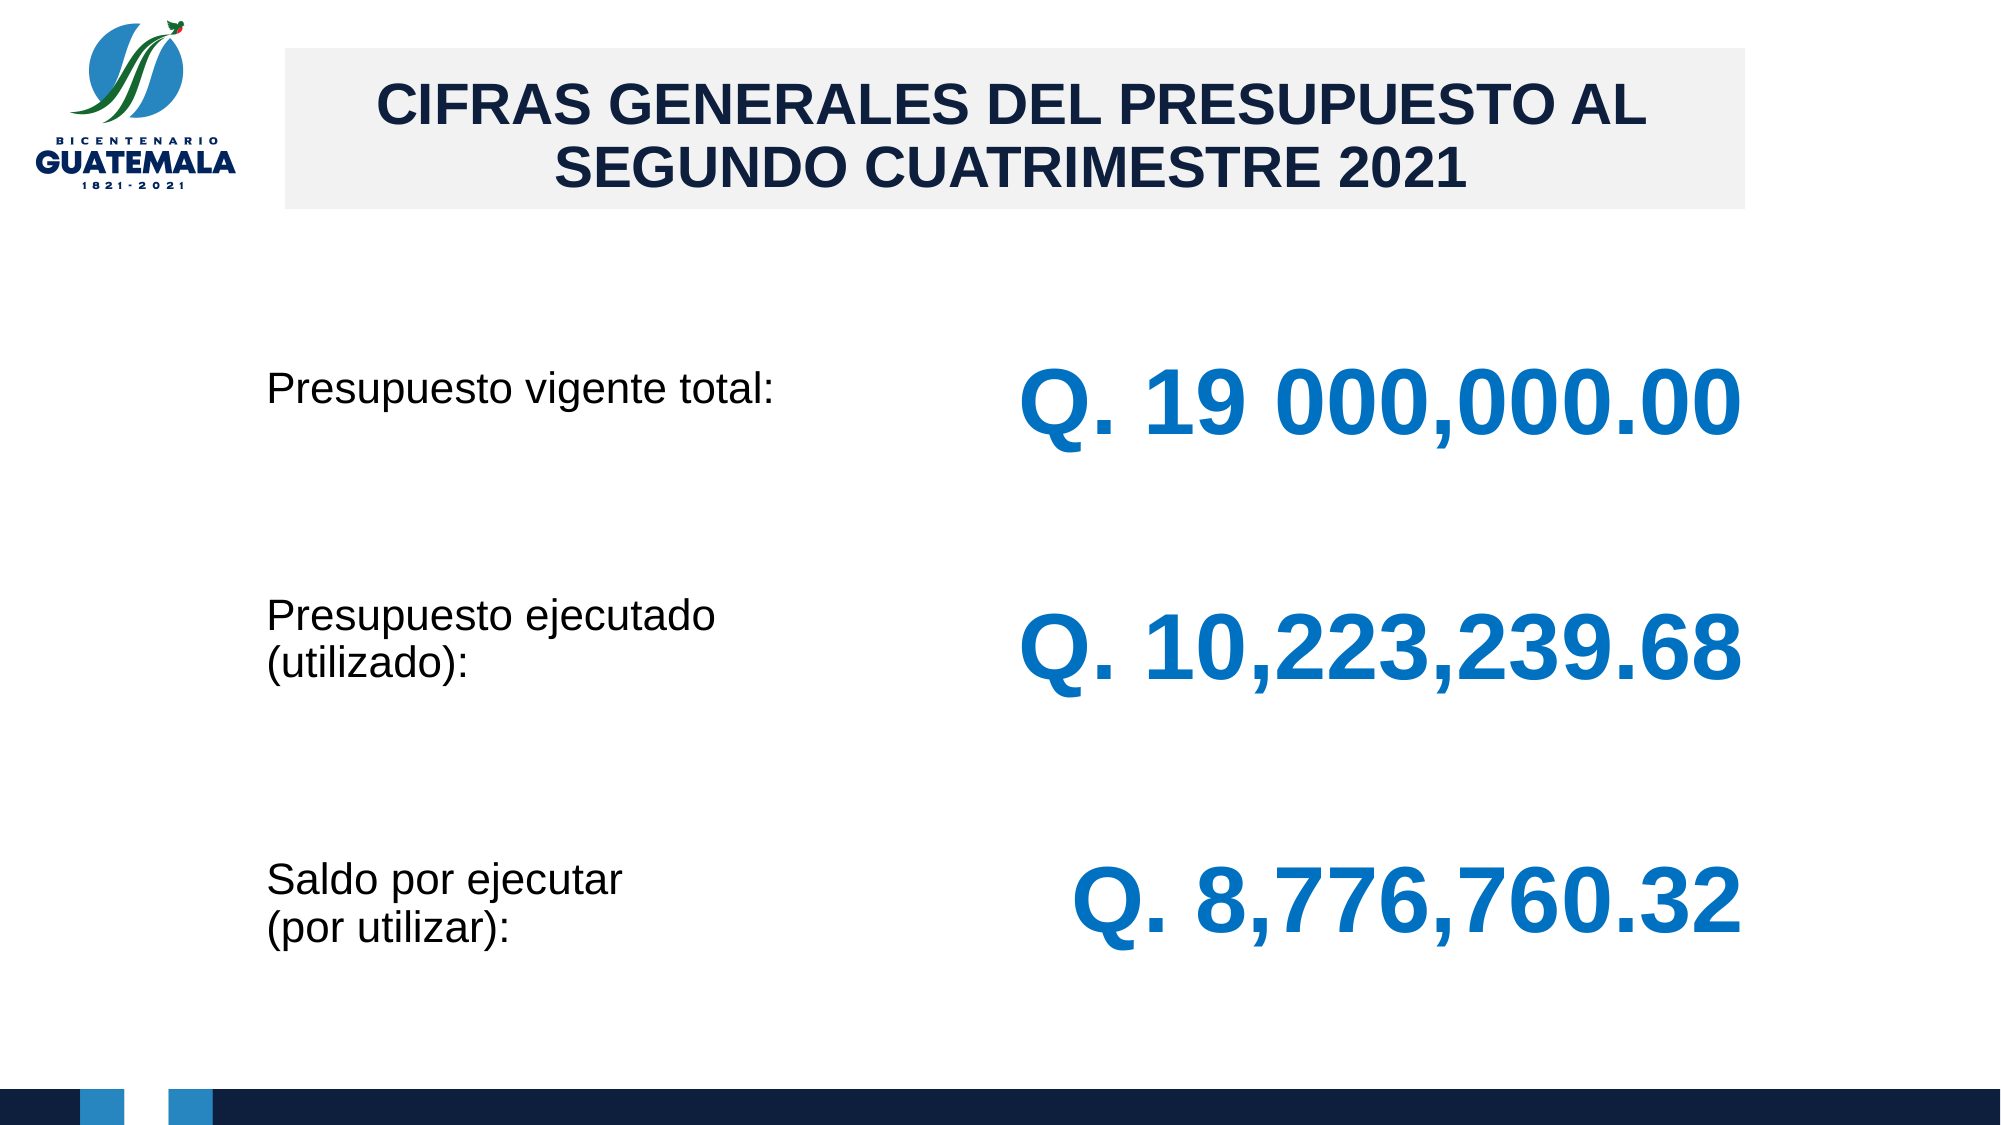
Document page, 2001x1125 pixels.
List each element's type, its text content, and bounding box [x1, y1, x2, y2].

list Presupuesto vigente total: Presupuesto ejecutado (utilizado): Saldo por ejecutar (por utilizar): [180, 287, 933, 1045]
picture [0, 0, 2001, 1125]
text_box Q. 8,776,760.32 [780, 763, 1760, 1017]
title CIFRAS GENERALES DEL PRESUPUESTO AL SEGUNDO CUATRIMESTRE 2021 [300, 92, 1723, 182]
text_box Q. 19 000,000.00 [780, 265, 1760, 510]
text_box Q. 10,223,239.68 [780, 510, 1760, 763]
